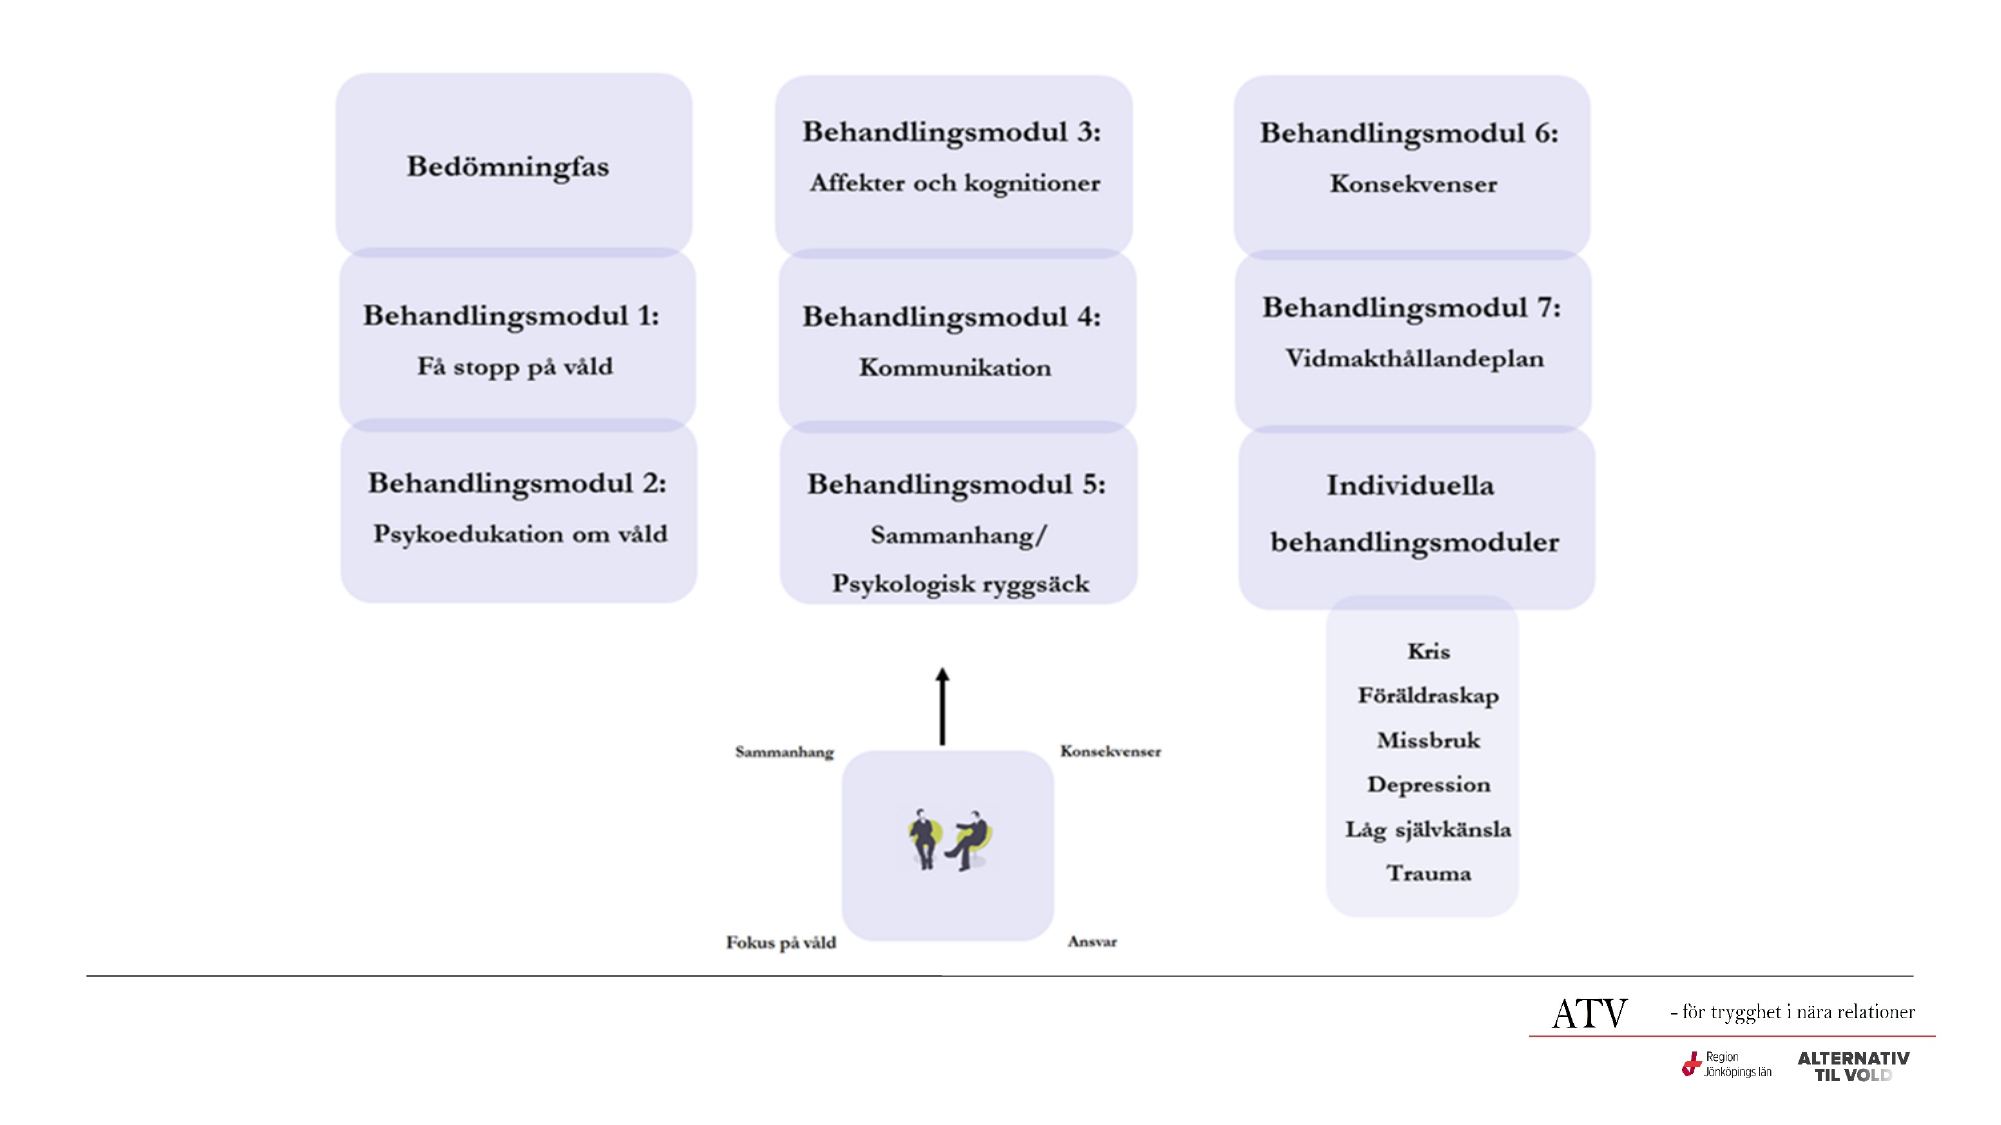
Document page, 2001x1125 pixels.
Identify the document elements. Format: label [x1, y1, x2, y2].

picture [287, 47, 1624, 973]
picture [1527, 988, 1940, 1099]
